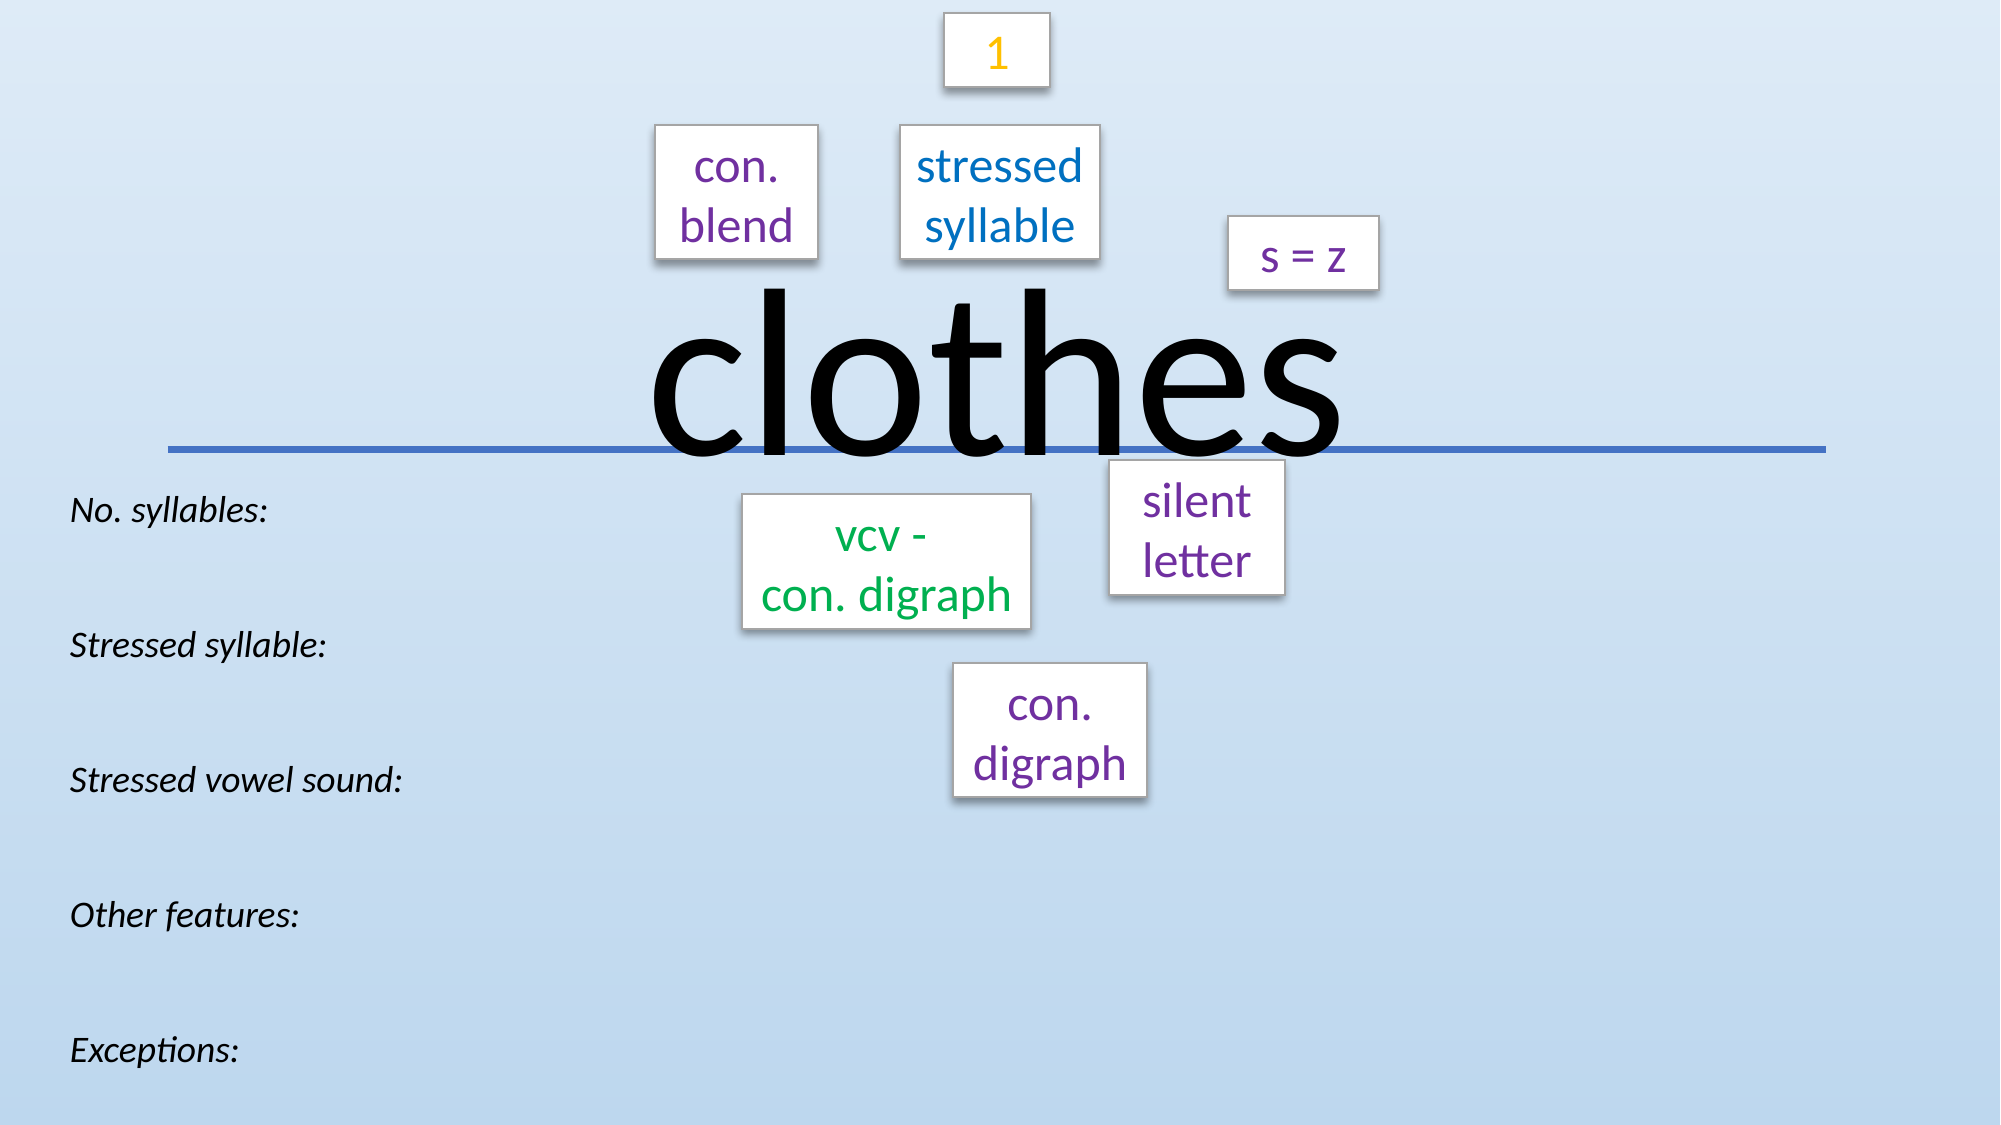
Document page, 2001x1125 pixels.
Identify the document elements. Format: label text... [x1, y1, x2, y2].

text_box clothes [258, 450, 1736, 512]
text_box 1 [943, 12, 1051, 88]
text_box con. digraph [952, 662, 1148, 798]
text_box clothes [258, 208, 1736, 449]
text_box stressed syllable [899, 124, 1101, 208]
text_box No. syllables: Stressed syllable: Stressed vowel sound: Other features: Exceptions: [55, 477, 423, 1078]
text_box silent letter [1108, 459, 1286, 596]
text_box con. blend [654, 124, 819, 260]
text_box s = z [1227, 215, 1380, 291]
text_box vcv - con. digraph [741, 493, 1032, 630]
